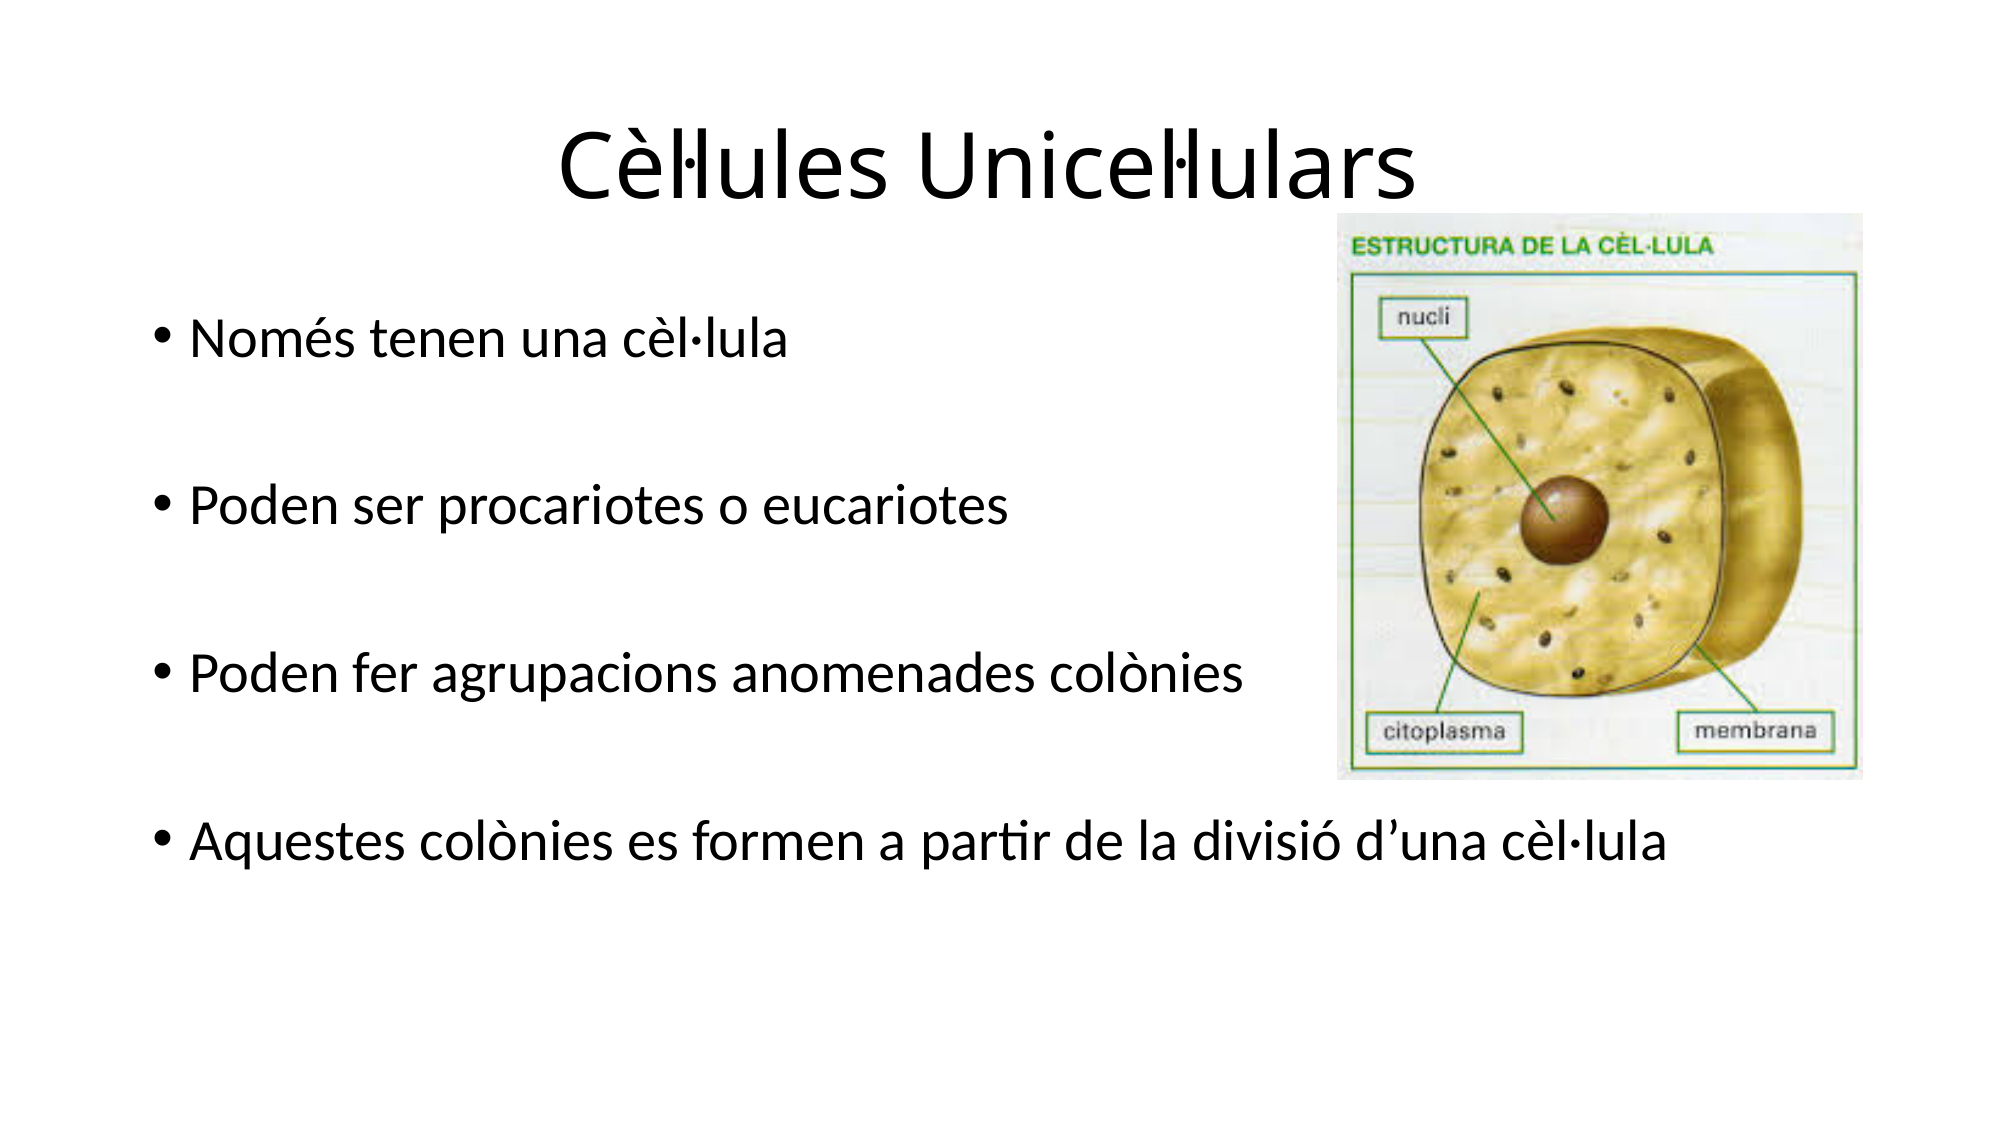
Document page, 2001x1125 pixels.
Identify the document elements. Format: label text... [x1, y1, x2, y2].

picture [1337, 213, 1863, 780]
title Cèl·lules Unicel·lulars [137, 59, 1863, 278]
list Només tenen una cèl·lula Poden ser procariotes o eucariotes Poden fer agrupacions anomenades colònies Aquestes colònies es formen a partir de la divisió d’una cèl·lula [137, 299, 1863, 1014]
